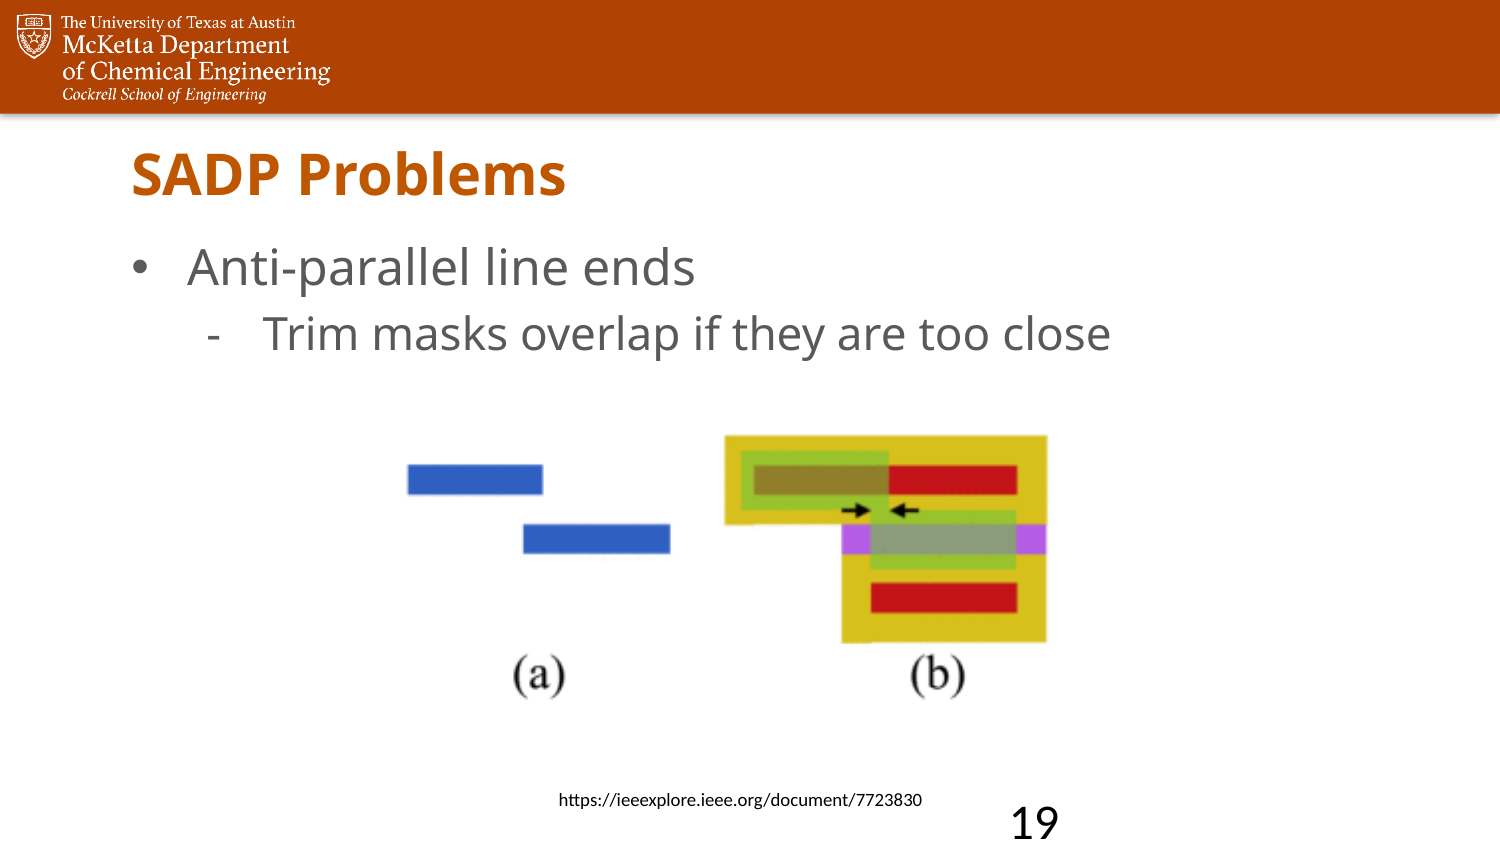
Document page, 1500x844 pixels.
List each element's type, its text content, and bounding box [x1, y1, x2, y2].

picture [402, 430, 1092, 704]
slide_number 19 [993, 782, 1257, 827]
text_box https://ieeexplore.ieee.org/document/7723830 [543, 780, 994, 818]
title SADP Problems [116, 130, 1387, 215]
list Anti-parallel line ends Trim masks overlap if they are too close [116, 228, 1386, 793]
